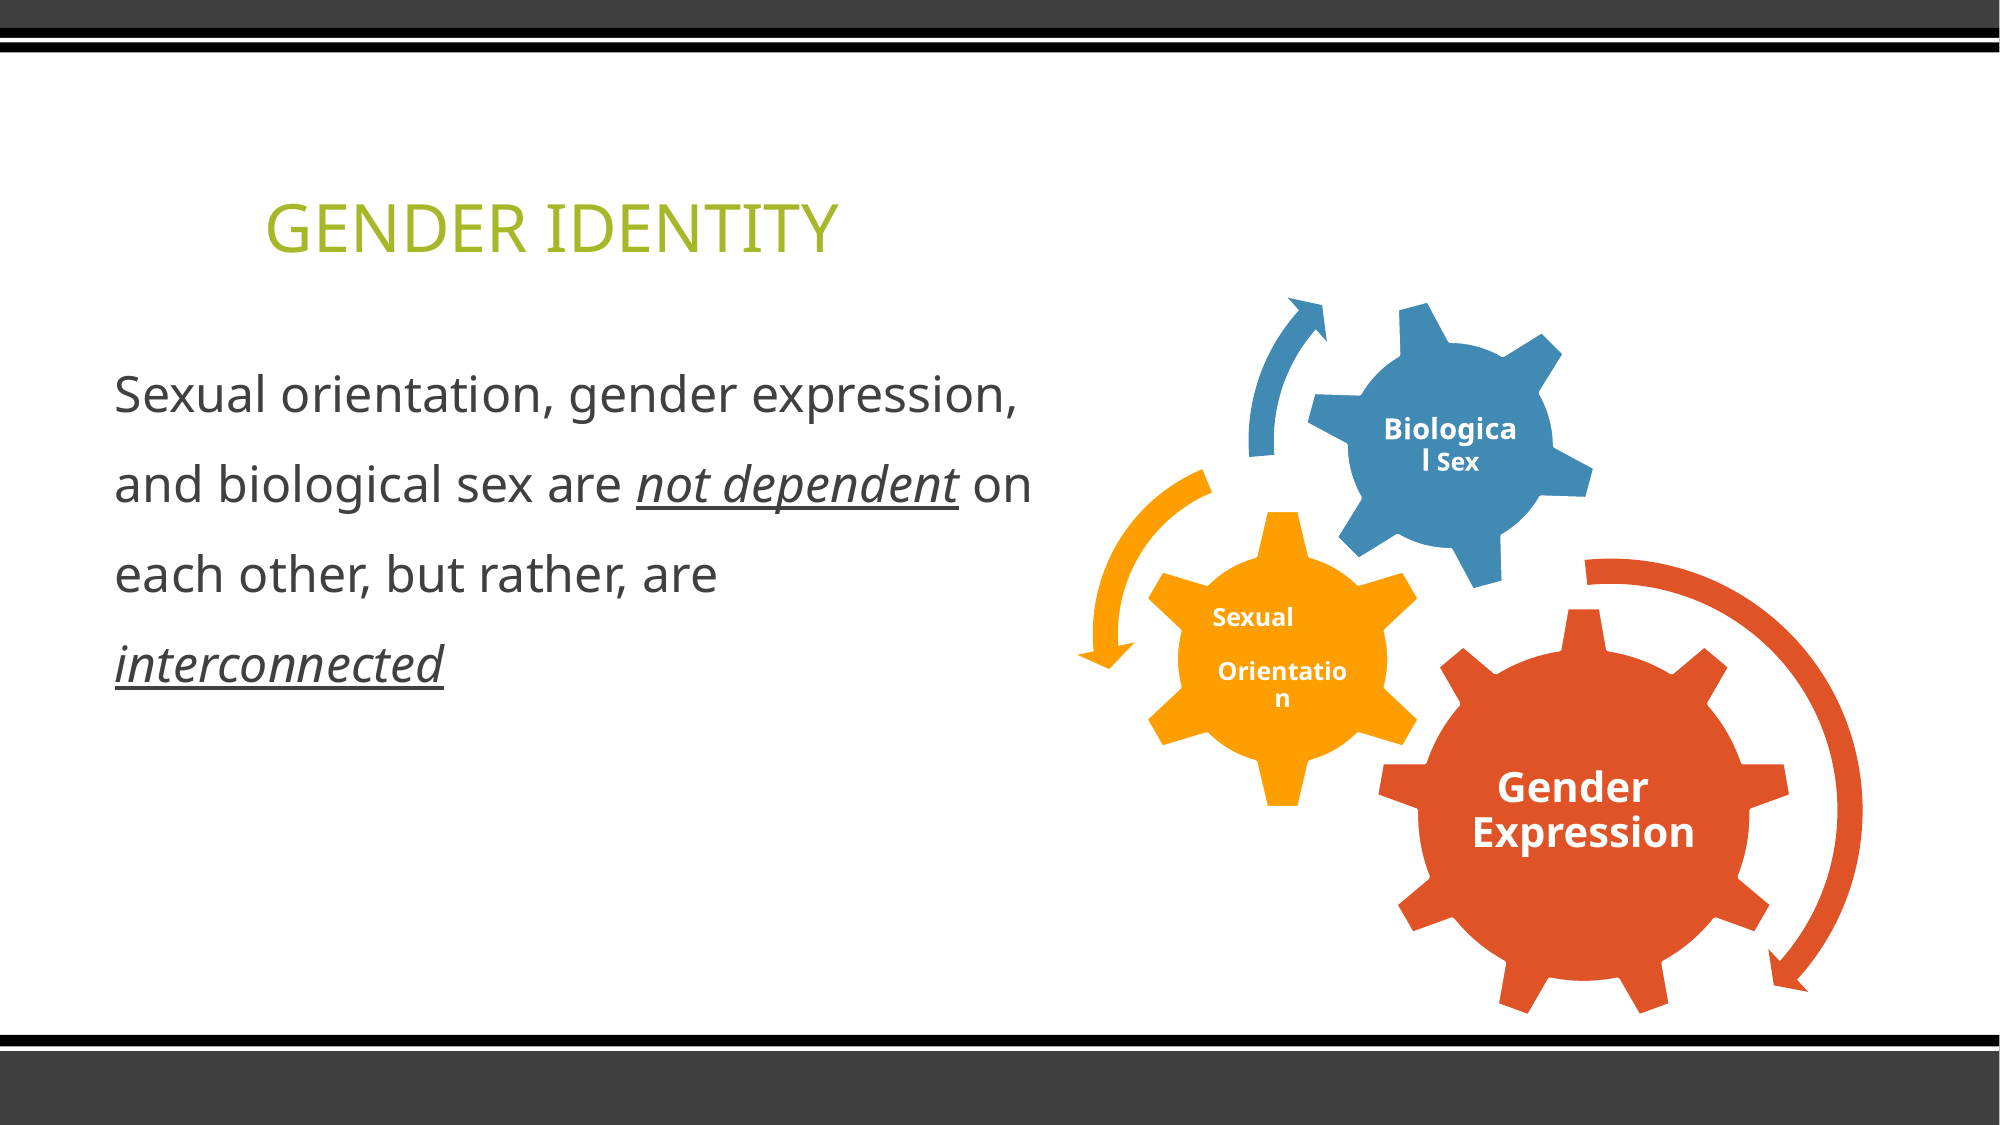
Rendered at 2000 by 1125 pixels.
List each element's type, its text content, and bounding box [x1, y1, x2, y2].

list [961, 261, 1863, 1026]
title GENDER IDENTITY [249, 99, 1750, 275]
list Sexual orientation, gender expression, and biological sex are not dependent on each other, but rather, are interconnected [99, 324, 958, 996]
